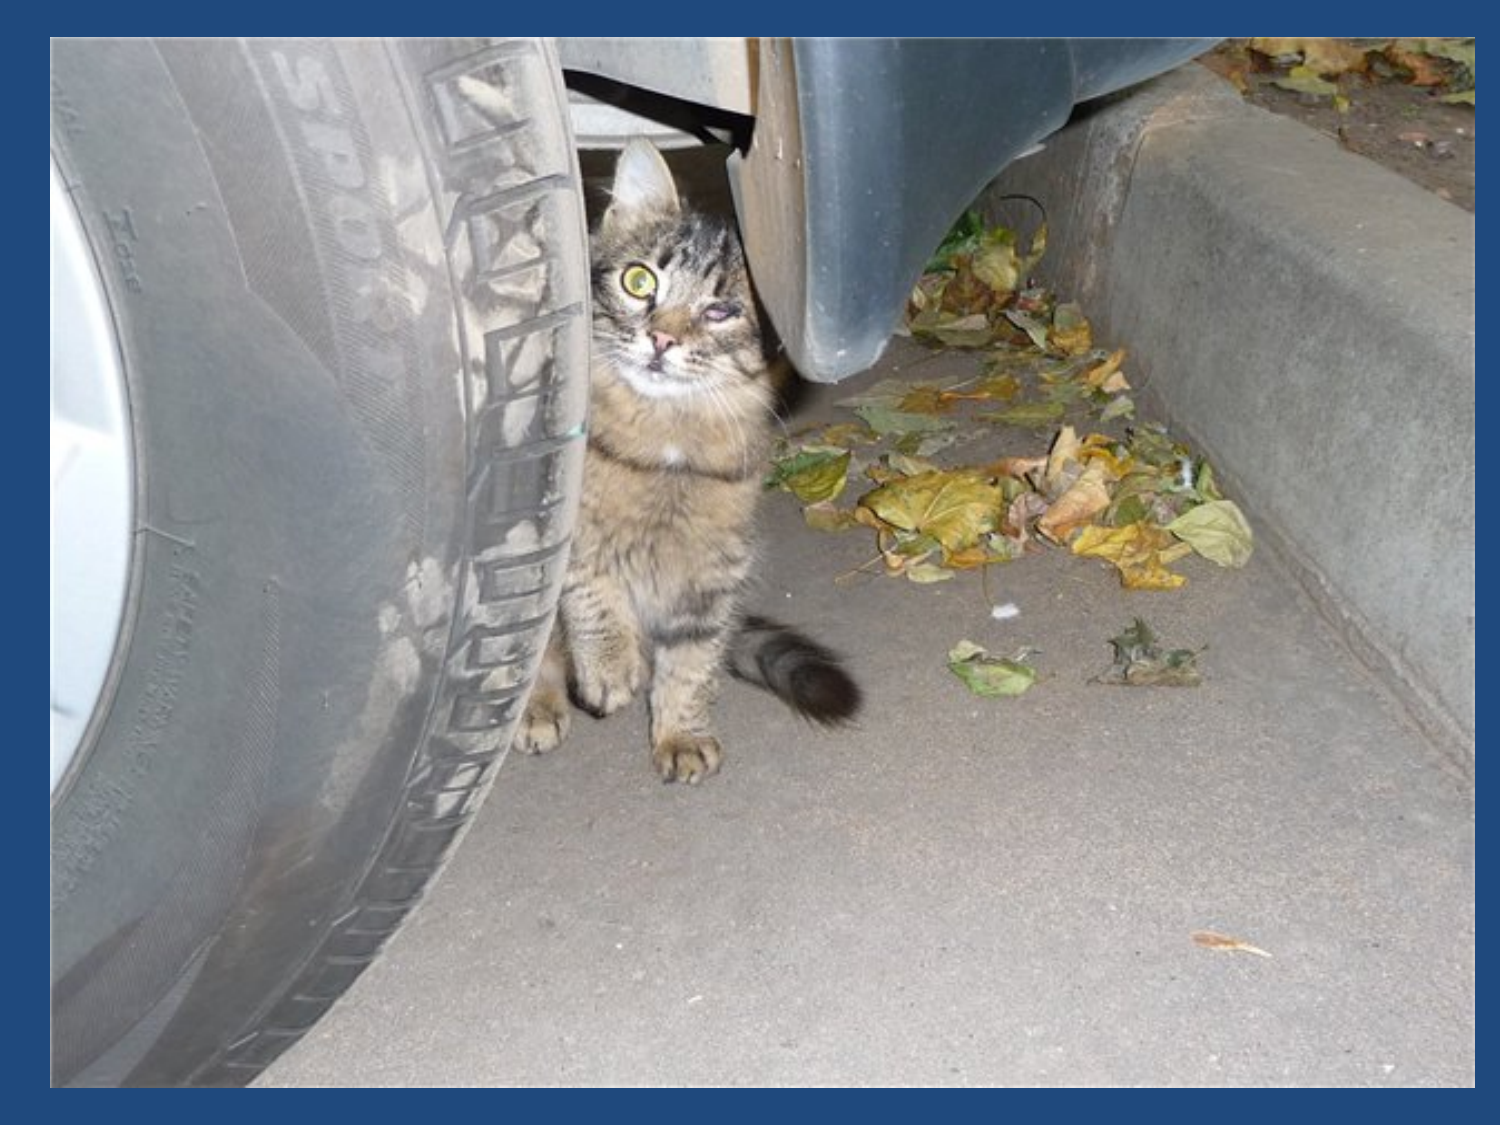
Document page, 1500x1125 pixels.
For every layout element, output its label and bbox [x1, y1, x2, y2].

picture [49, 37, 1476, 1088]
